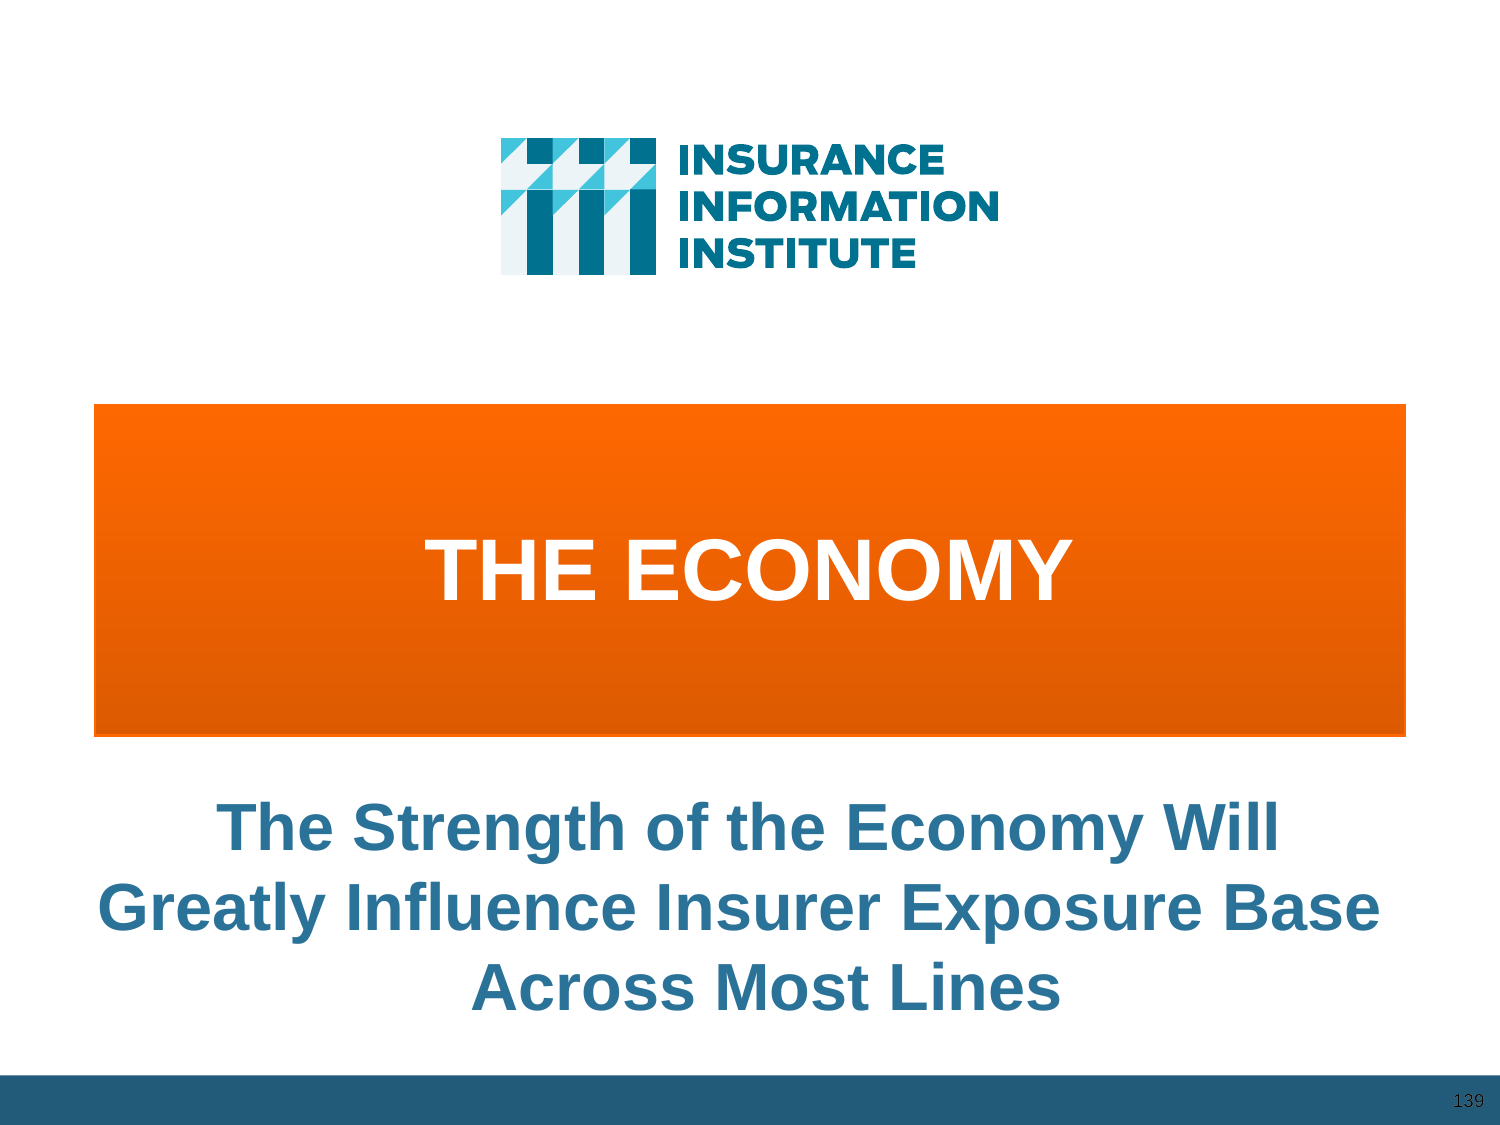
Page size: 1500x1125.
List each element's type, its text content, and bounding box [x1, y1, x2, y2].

text_box [0, 1075, 1500, 1125]
text_box The Strength of the Economy Will Greatly Influence Insurer Exposure Base Across Most Lines [77, 776, 1421, 1032]
picture [500, 137, 998, 275]
title THE ECONOMY [95, 404, 1405, 736]
slide_number 139 [1410, 1091, 1485, 1112]
